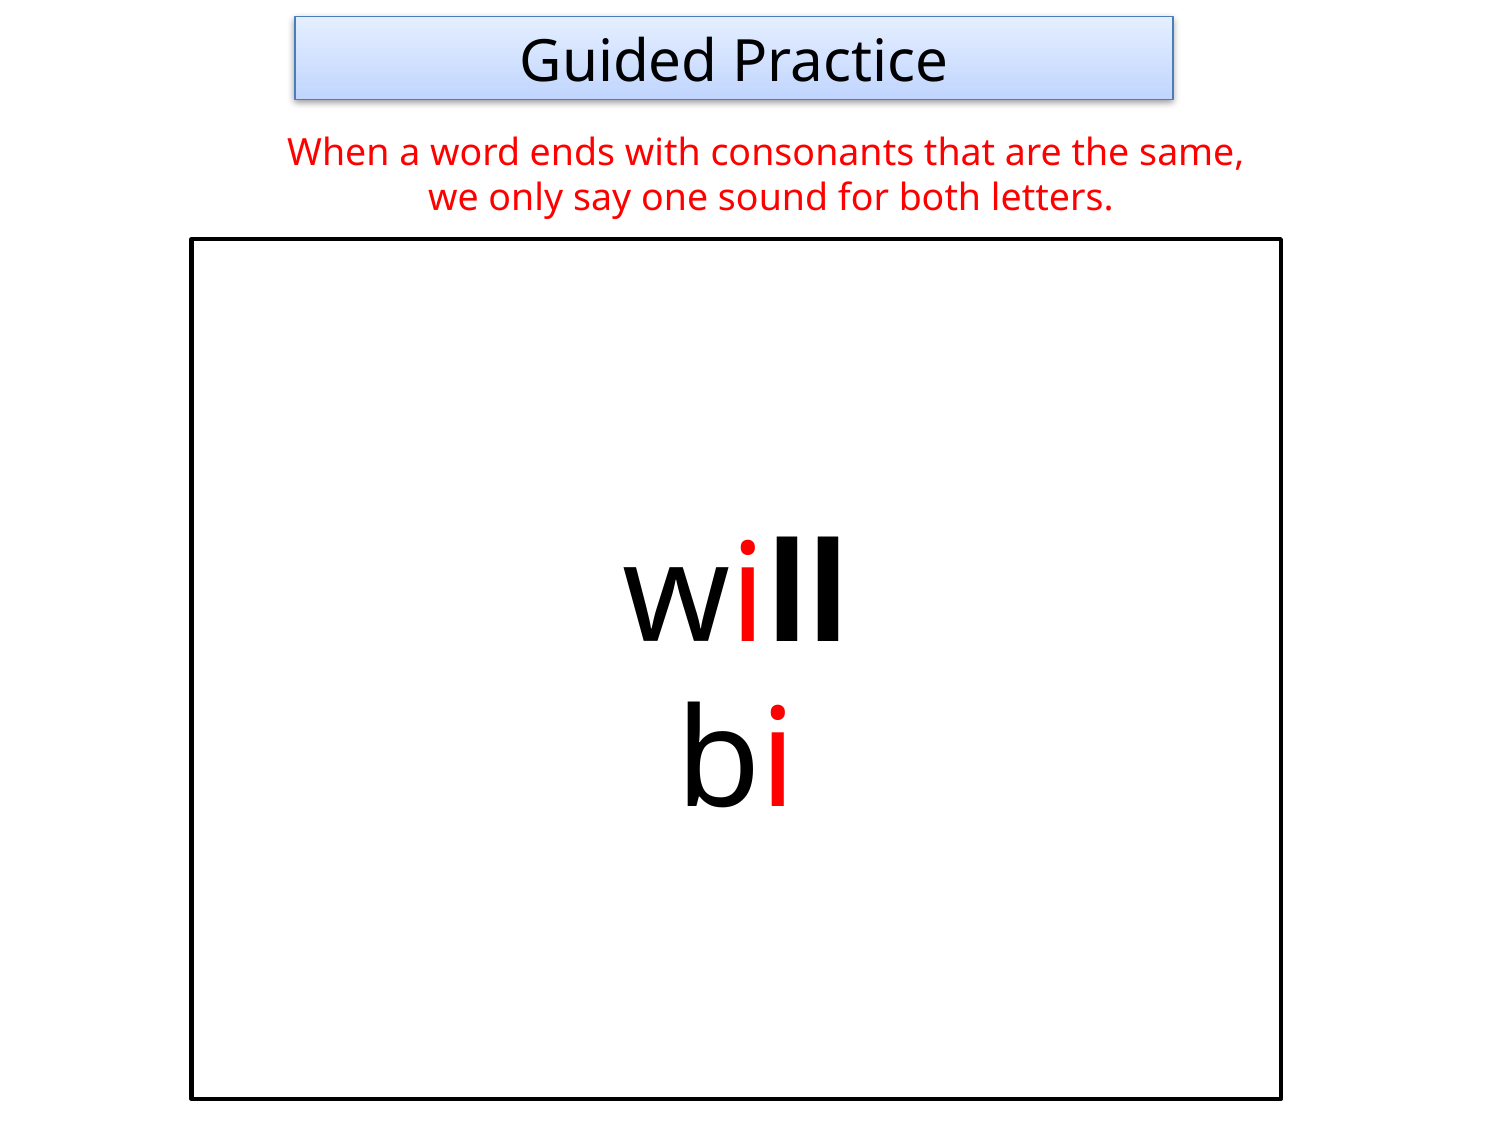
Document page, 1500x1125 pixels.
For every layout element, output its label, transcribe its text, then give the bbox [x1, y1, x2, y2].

text_box When a word ends with consonants that are the same, we only say one sound for both letters. [131, 120, 1411, 225]
text_box will bi [189, 237, 1283, 1101]
text_box Guided Practice [294, 16, 1174, 100]
